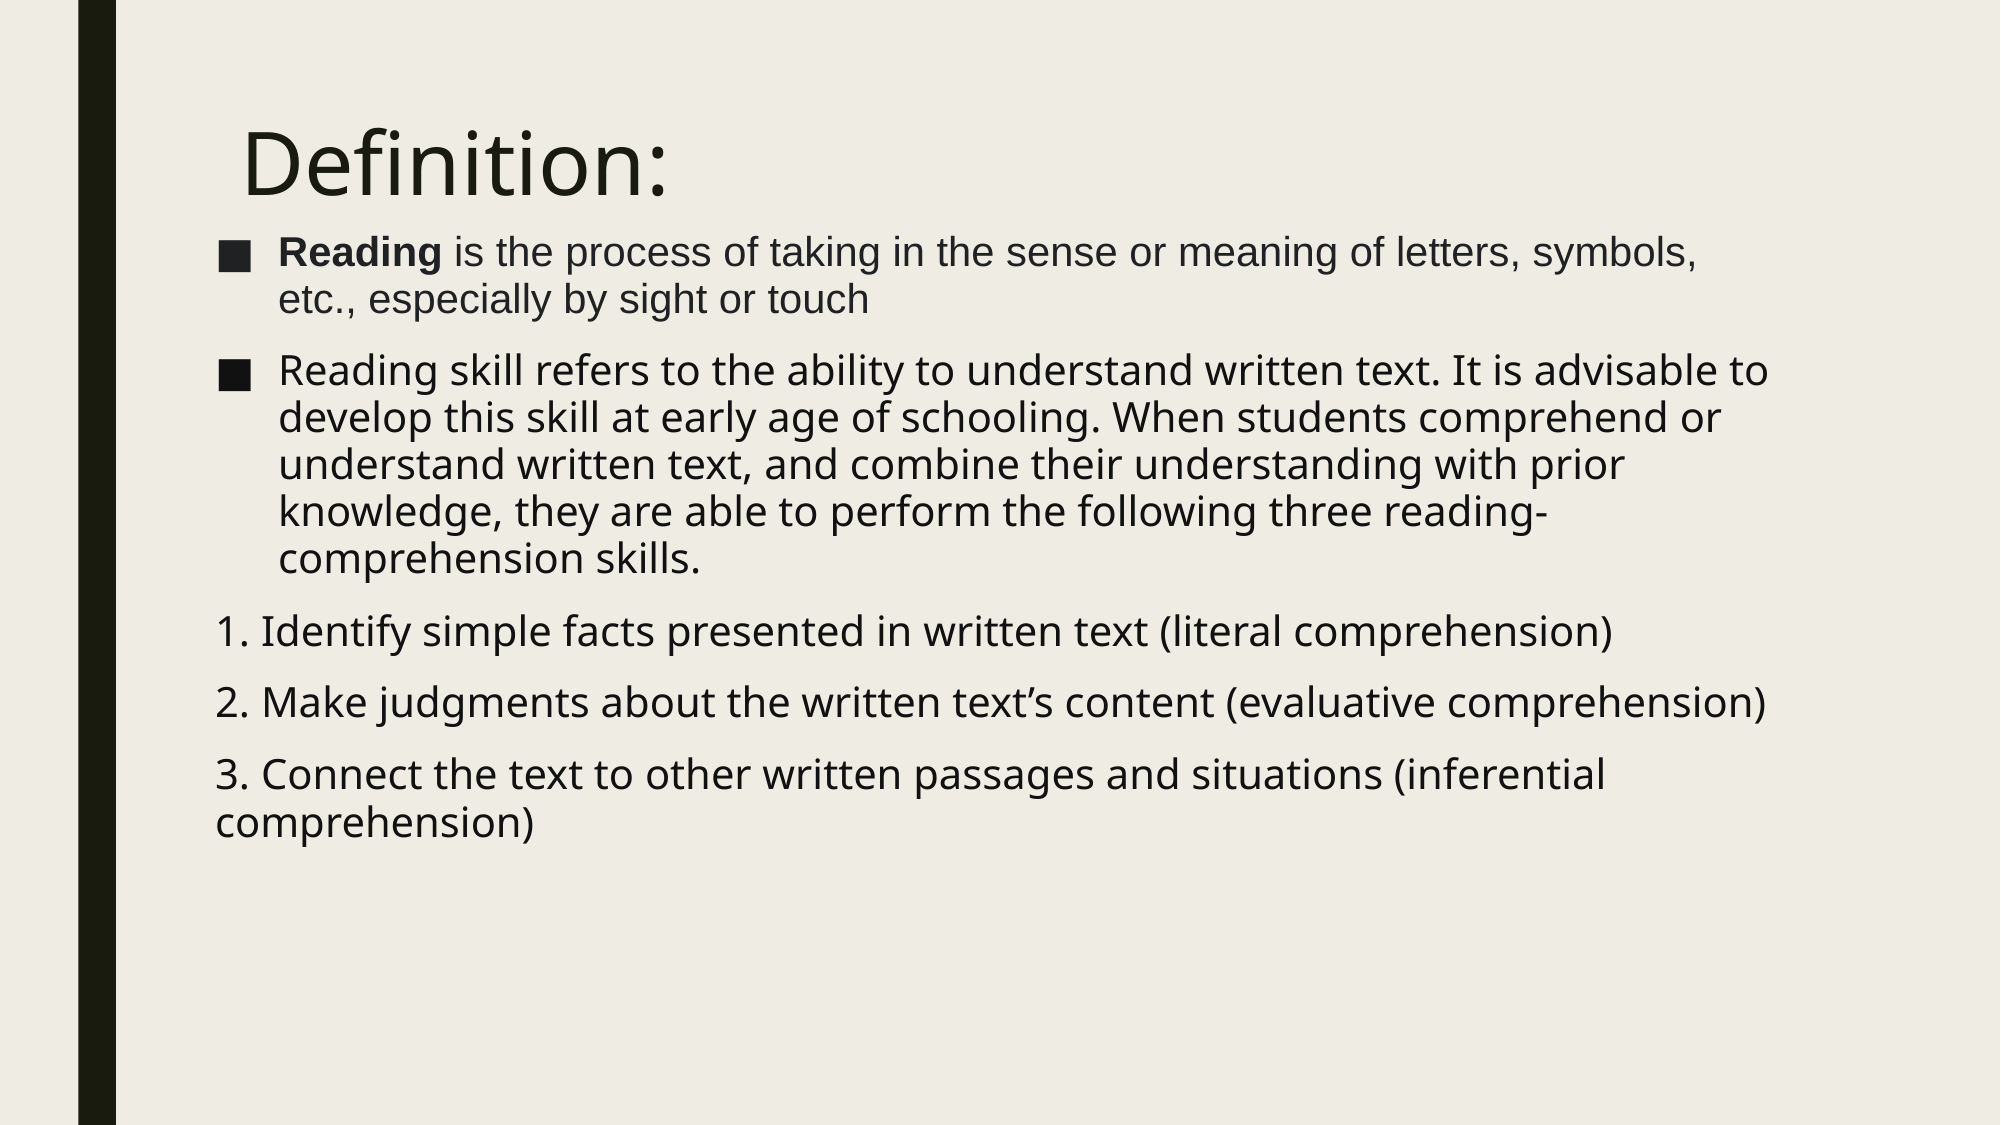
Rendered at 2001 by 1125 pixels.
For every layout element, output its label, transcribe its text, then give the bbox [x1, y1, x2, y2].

list Reading is the process of taking in the sense or meaning of letters, symbols, etc., especially by sight or touch Reading skill refers to the ability to understand written text. It is advisable to develop this skill at early age of schooling. When students comprehend or understand written text, and combine their understanding with prior knowledge, they are able to perform the following three reading-comprehension skills. 1. Identify simple facts presented in written text (literal comprehension) 2. Make judgments about the written text’s content (evaluative comprehension) 3. Connect the text to other written passages and situations (inferential comprehension) [200, 221, 1800, 963]
title Definition: [225, 112, 1800, 221]
